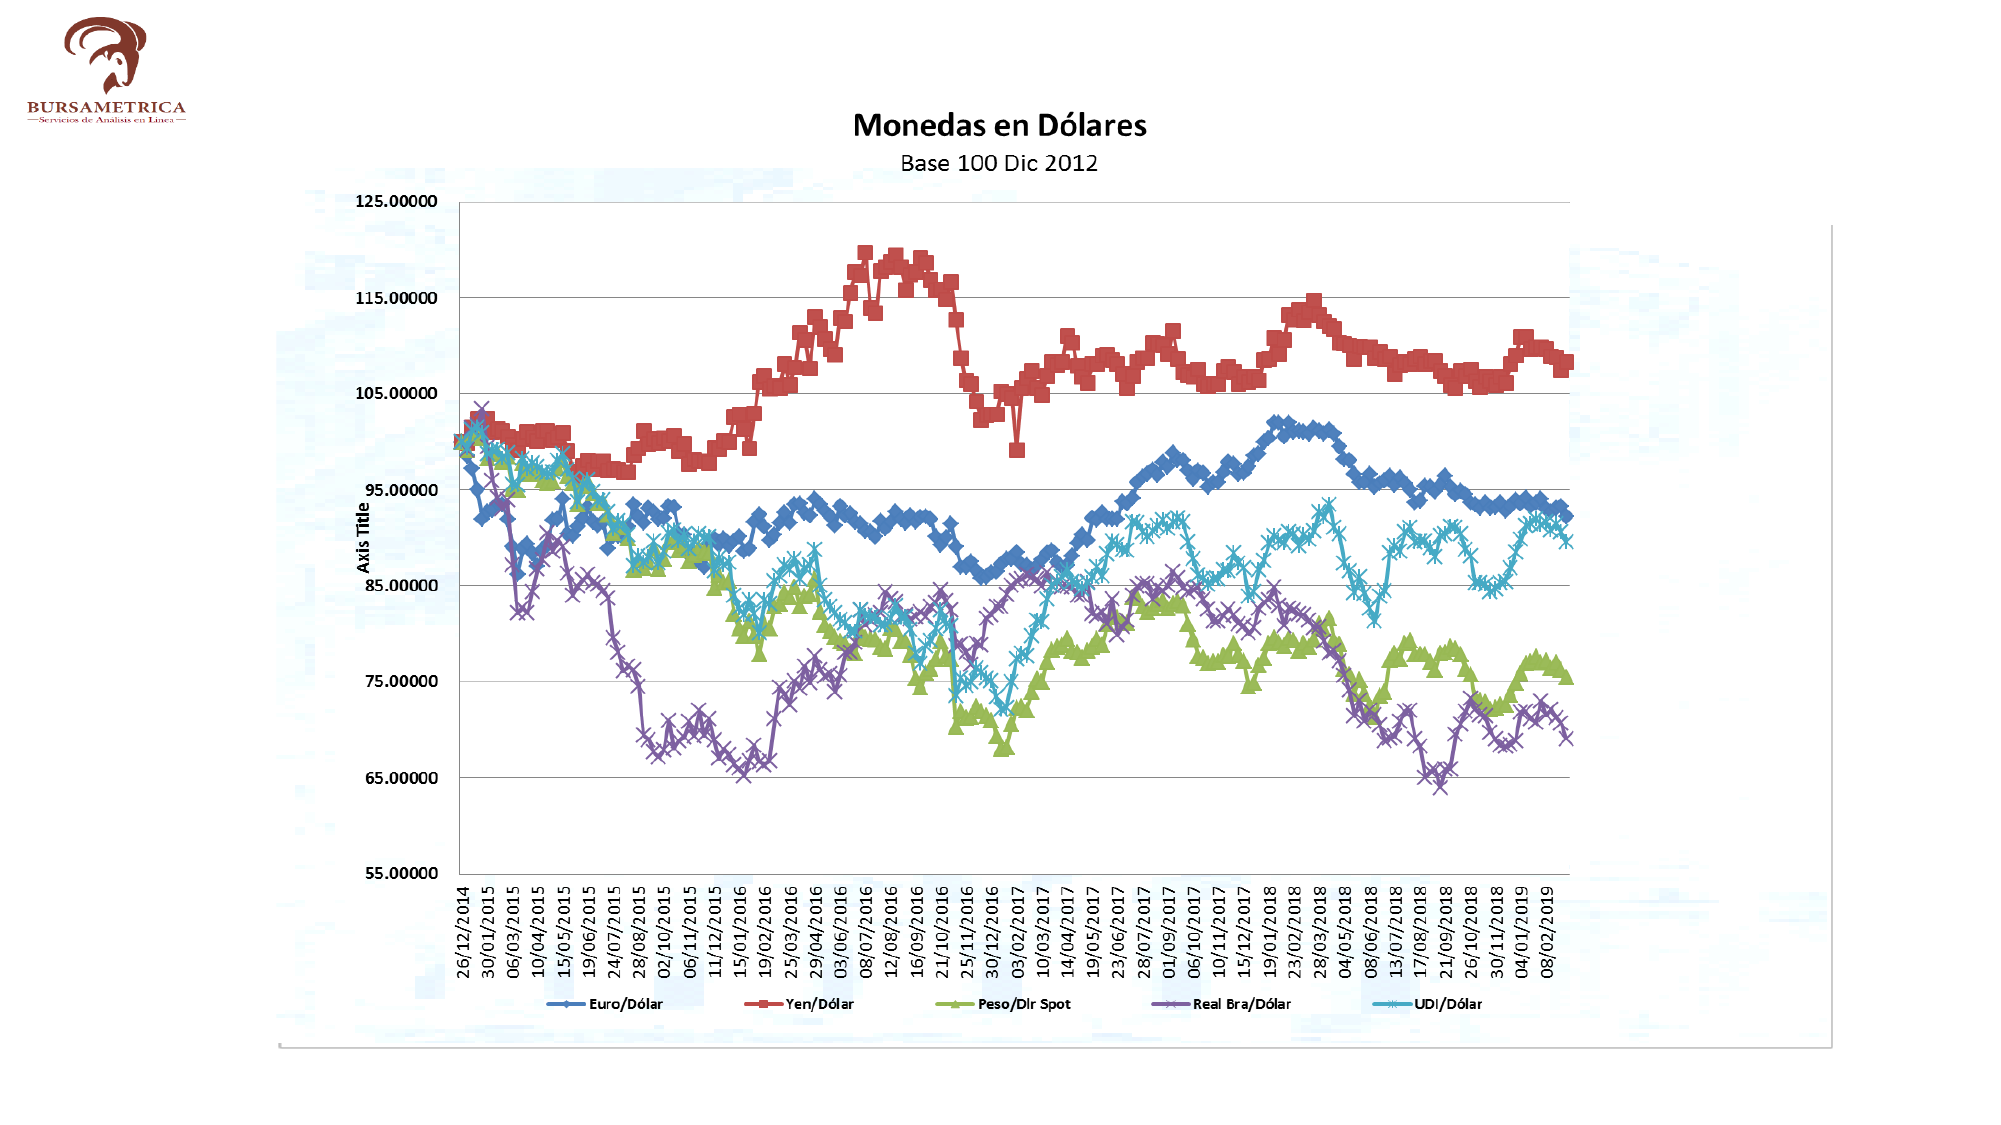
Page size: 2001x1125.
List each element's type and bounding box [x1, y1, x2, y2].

picture [347, 88, 1653, 1037]
picture [25, 15, 188, 124]
